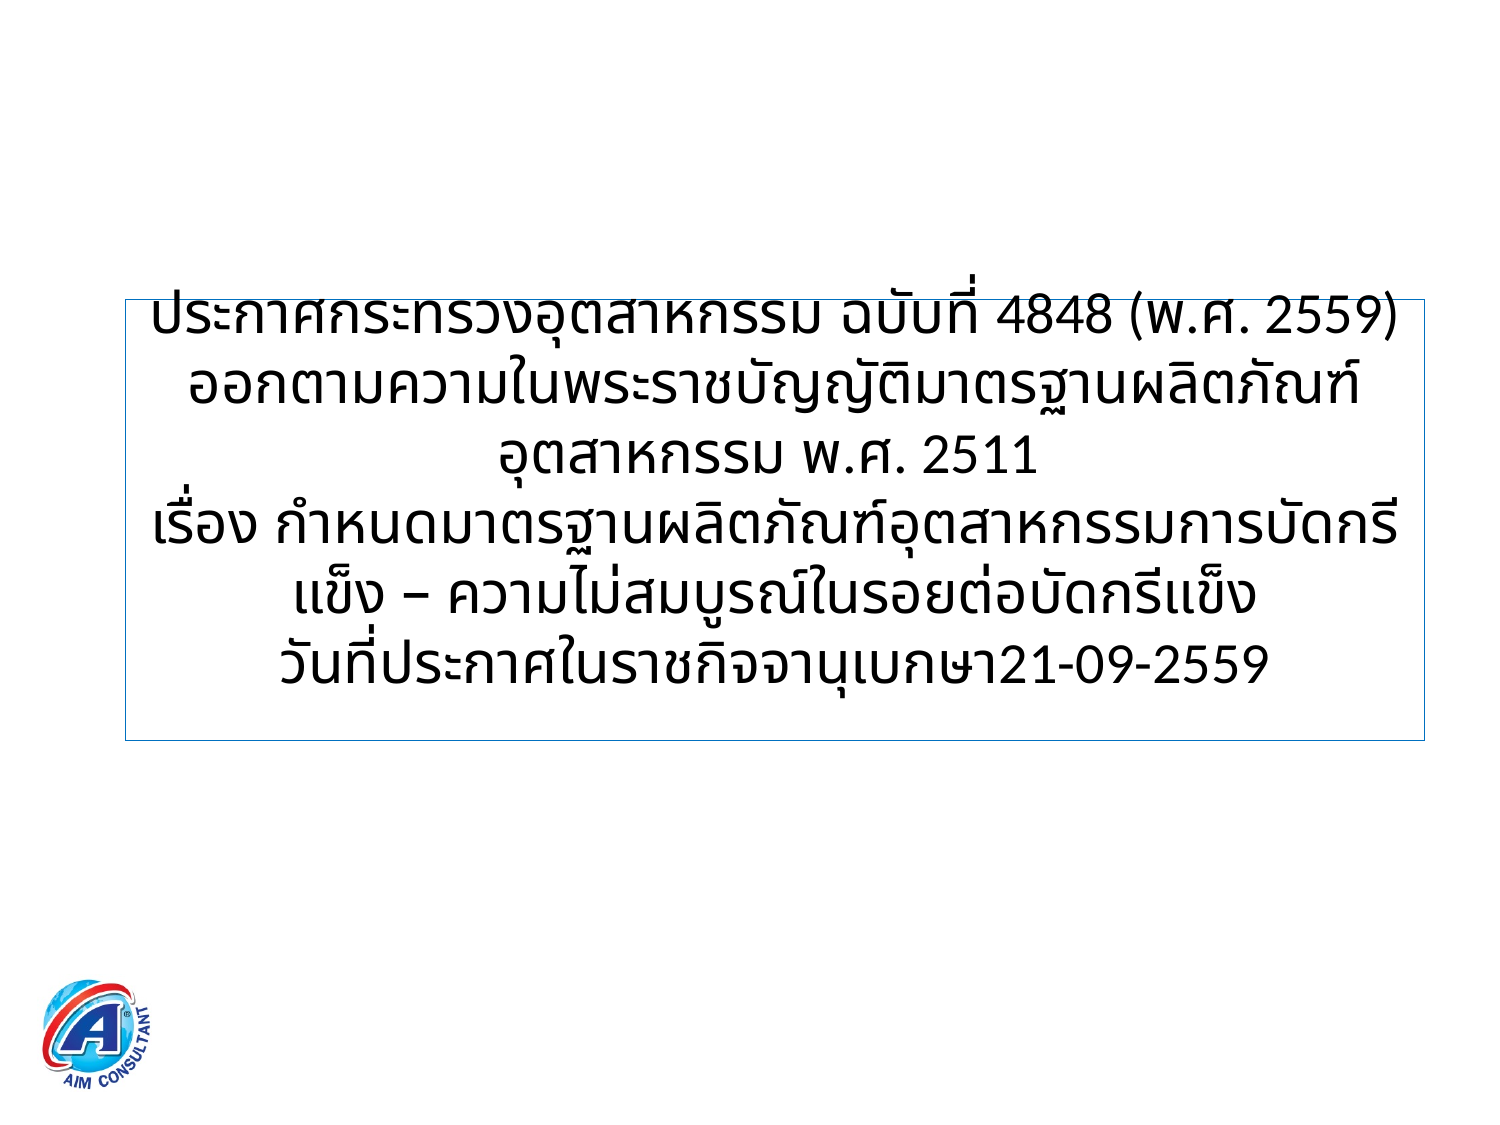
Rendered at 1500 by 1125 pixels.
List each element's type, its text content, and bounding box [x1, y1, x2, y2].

picture [37, 974, 152, 1093]
title ประกาศกระทรวงอุตสาหกรรม ฉบับที่ 4848 (พ.ศ. 2559) ออกตามความในพระราชบัญญัติมาตรฐานผลิตภัณฑ์อุตสาหกรรม พ.ศ. 2511 เรื่อง กำหนดมาตรฐานผลิตภัณฑ์อุตสาหกรรมการบัดกรีแข็ง – ความไม่สมบูรณ์ในรอยต่อบัดกรีแข็ง วันที่ประกาศในราชกิจจานุเบกษา21-09-2559 [125, 299, 1425, 741]
